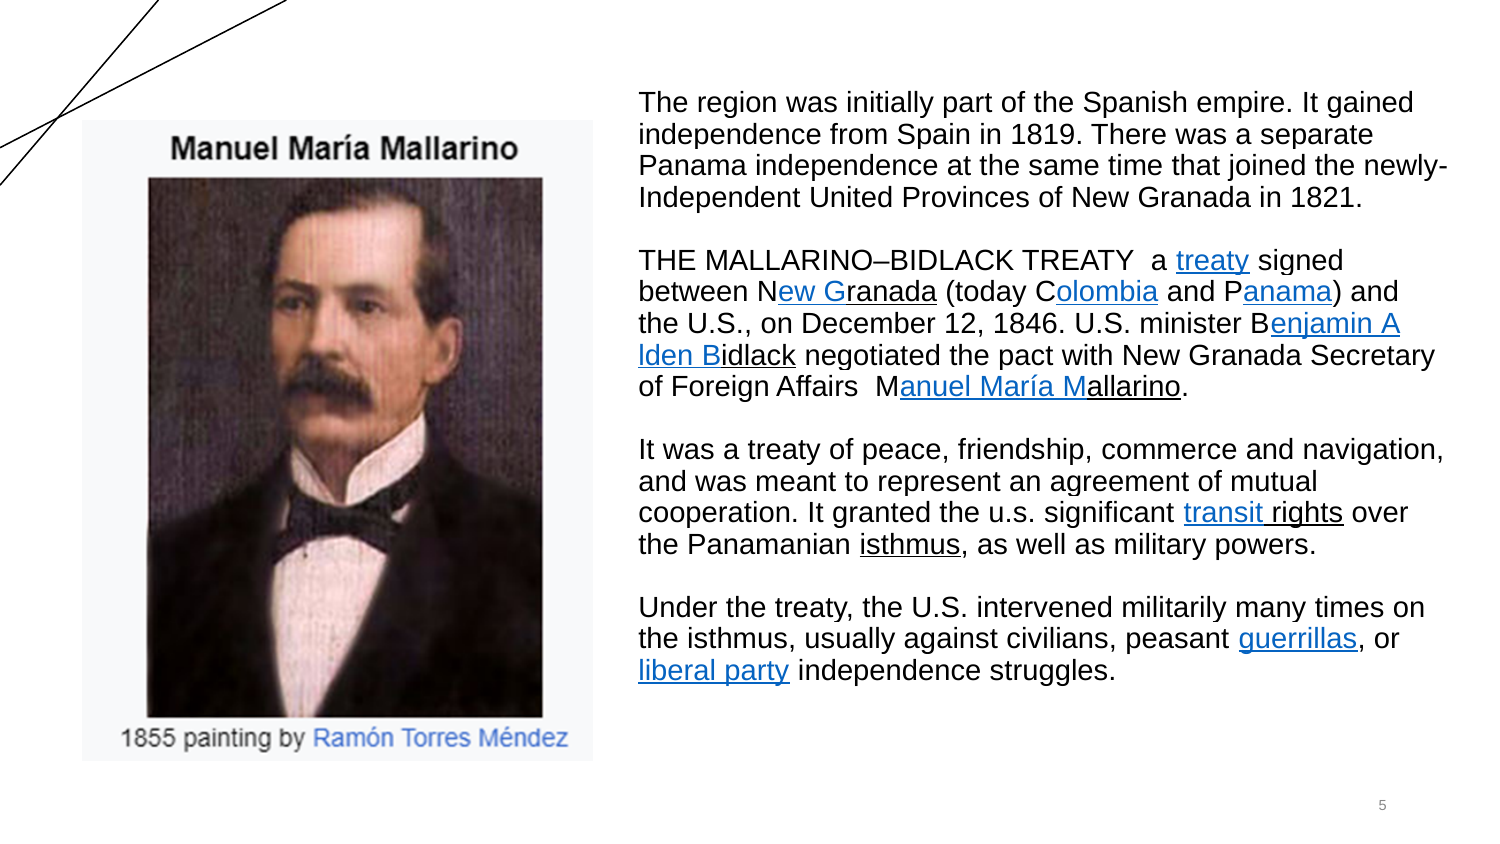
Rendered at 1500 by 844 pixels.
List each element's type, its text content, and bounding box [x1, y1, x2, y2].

title The region was initially part of the Spanish empire. It gained independence from Spain in 1819. There was a separate Panama independence at the same time that joined the newly-Independent United Provinces of New Granada in 1821. THE MALLARINO–BIDLACK TREATY a treaty signed between New Granada (today Colombia and Panama) and the U.S., on December 12, 1846. U.S. minister Benjamin Alden Bidlack negotiated the pact with New Granada Secretary of Foreign Affairs Manuel María Mallarino. It was a treaty of peace, friendship, commerce and navigation, and was meant to represent an agreement of mutual cooperation. It granted the u.s. significant transit rights over the Panamanian isthmus, as well as military powers. Under the treaty, the U.S. intervened militarily many times on the isthmus, usually against civilians, peasant guerrillas, or liberal party independence struggles. [627, 40, 1461, 734]
picture [82, 119, 594, 761]
slide_number ‹#› [1276, 782, 1398, 827]
